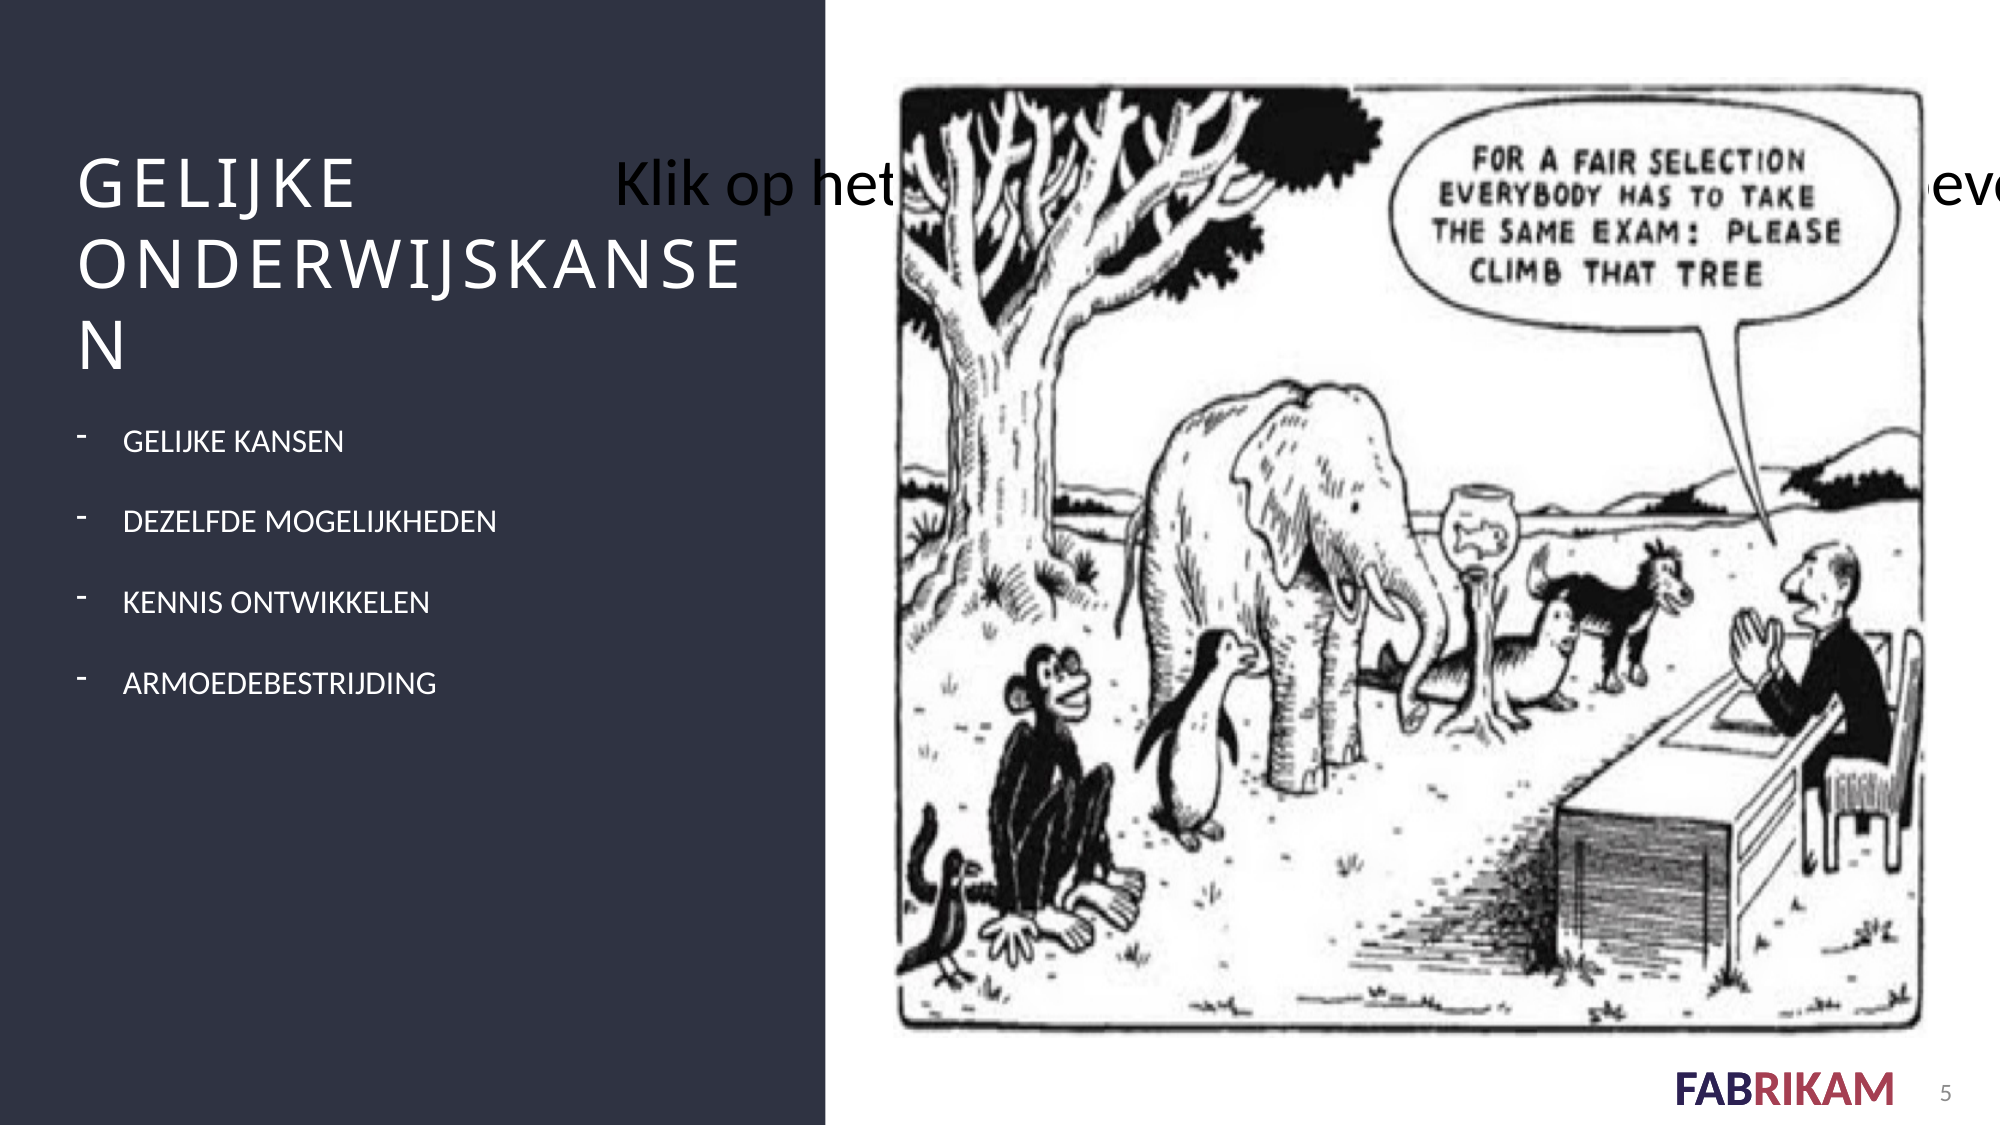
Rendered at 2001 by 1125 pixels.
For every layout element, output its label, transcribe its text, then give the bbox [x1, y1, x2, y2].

picture [850, 77, 1928, 1038]
list GELIJKE KANSEN DEZELFDE MOGELIJKHEDEN KENNIS ONTWIKKELEN ARMOEDEBESTRIJDING [60, 391, 783, 963]
slide_number 5 [1894, 1061, 1968, 1121]
title Gelijke onderwijskansen [60, 131, 783, 391]
